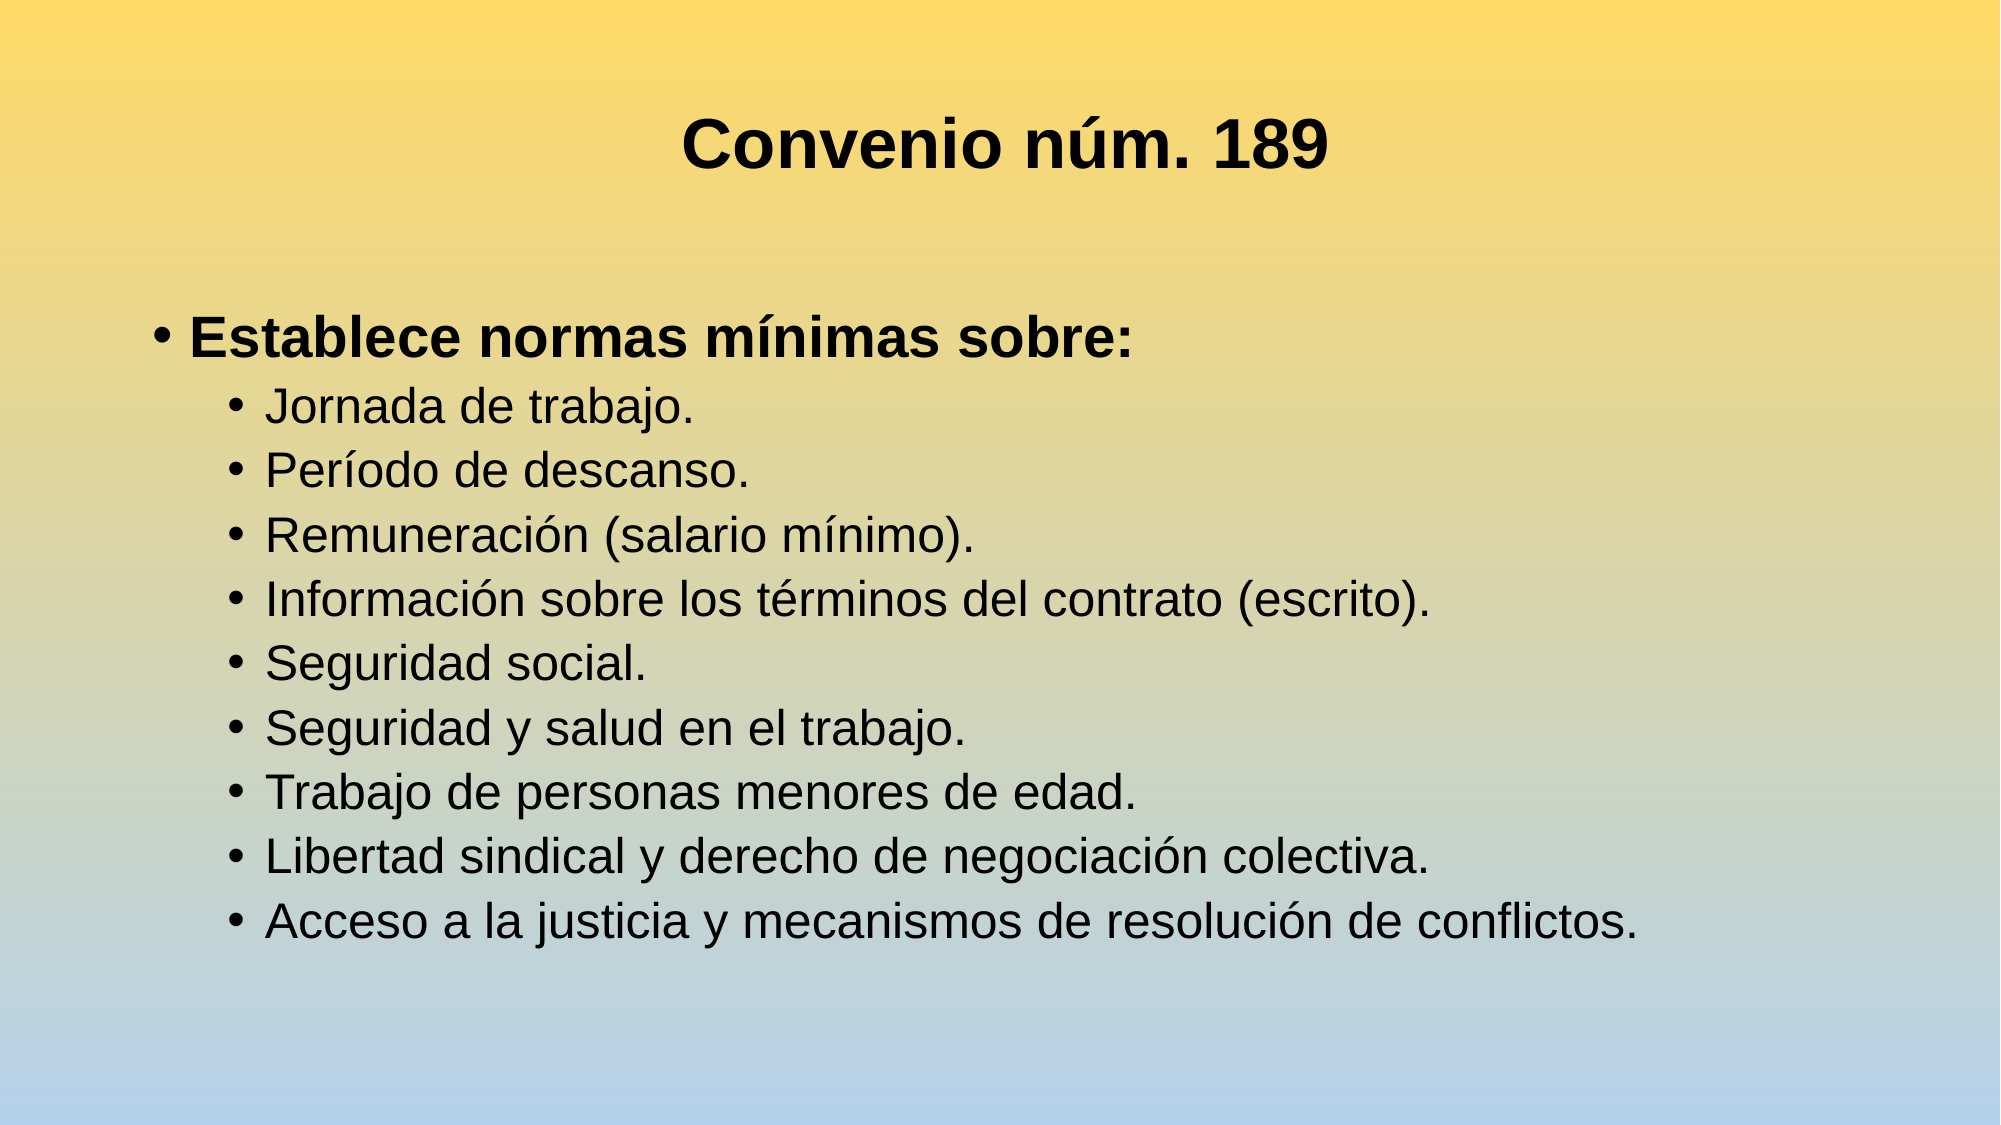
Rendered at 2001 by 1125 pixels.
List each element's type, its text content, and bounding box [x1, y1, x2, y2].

list Establece normas mínimas sobre: Jornada de trabajo. Período de descanso. Remuneración (salario mínimo). Información sobre los términos del contrato (escrito). Seguridad social. Seguridad y salud en el trabajo. Trabajo de personas menores de edad. Libertad sindical y derecho de negociación colectiva. Acceso a la justicia y mecanismos de resolución de conflictos. [137, 299, 1863, 1014]
text_box Convenio núm. 189 [667, 89, 1346, 190]
